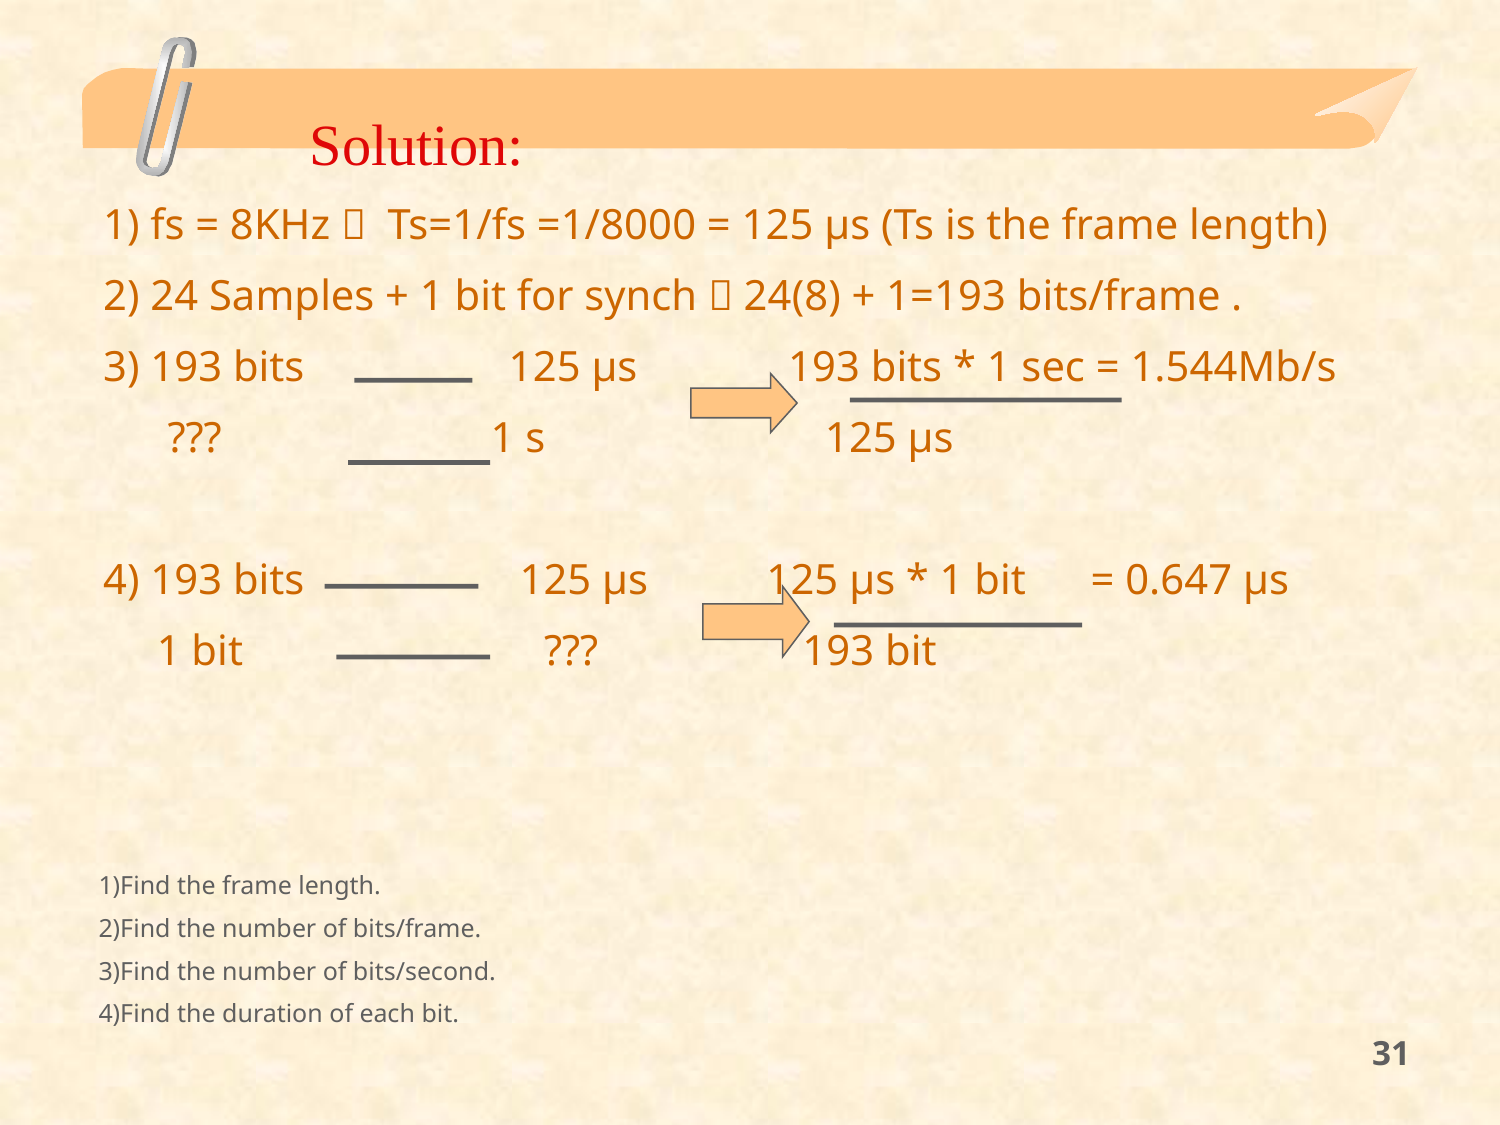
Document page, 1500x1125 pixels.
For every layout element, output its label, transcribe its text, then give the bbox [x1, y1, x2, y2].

text_box Solution: 1) fs = 8KHz  Ts=1/fs =1/8000 = 125 µs (Ts is the frame length) 2) 24 Samples + 1 bit for synch  24(8) + 1=193 bits/frame . 3) 193 bits 125 µs 193 bits * 1 sec = 1.544Mb/s ??? 1 s 125 µs 4) 193 bits 125 µs 125 µs * 1 bit = 0.647 µs 1 bit ??? 193 bit [88, 99, 1471, 752]
picture [0, 0, 1500, 1125]
slide_number 31 [1074, 1024, 1426, 1103]
text_box [702, 586, 810, 657]
text_box [690, 373, 798, 433]
text_box 1)Find the frame length. 2)Find the number of bits/frame. 3)Find the number of bits/second. 4)Find the duration of each bit. [83, 862, 834, 1035]
